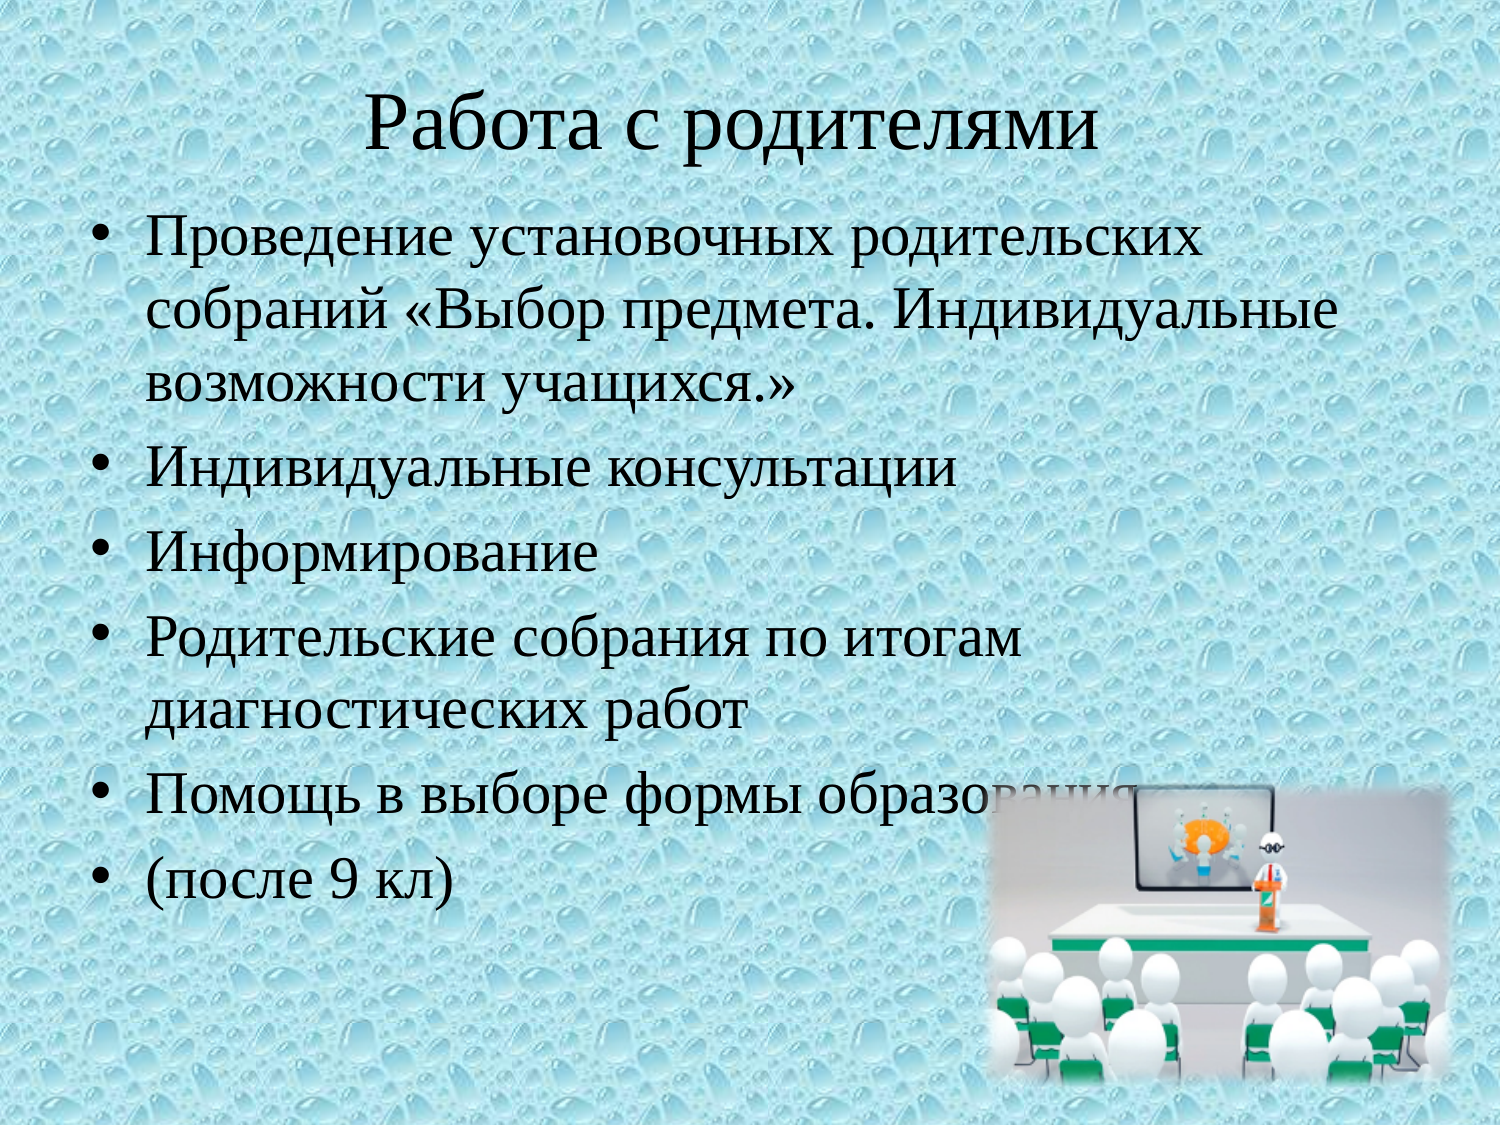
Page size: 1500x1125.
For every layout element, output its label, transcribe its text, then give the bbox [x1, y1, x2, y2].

title Работа с родителями [93, 0, 1372, 187]
list Проведение установочных родительских собраний «Выбор предмета. Индивидуальные возможности учащихся.» Индивидуальные консультации Информирование Родительские собрания по итогам диагностических работ Помощь в выборе формы образования (после 9 кл) [74, 187, 1384, 927]
picture [0, 0, 1500, 1125]
